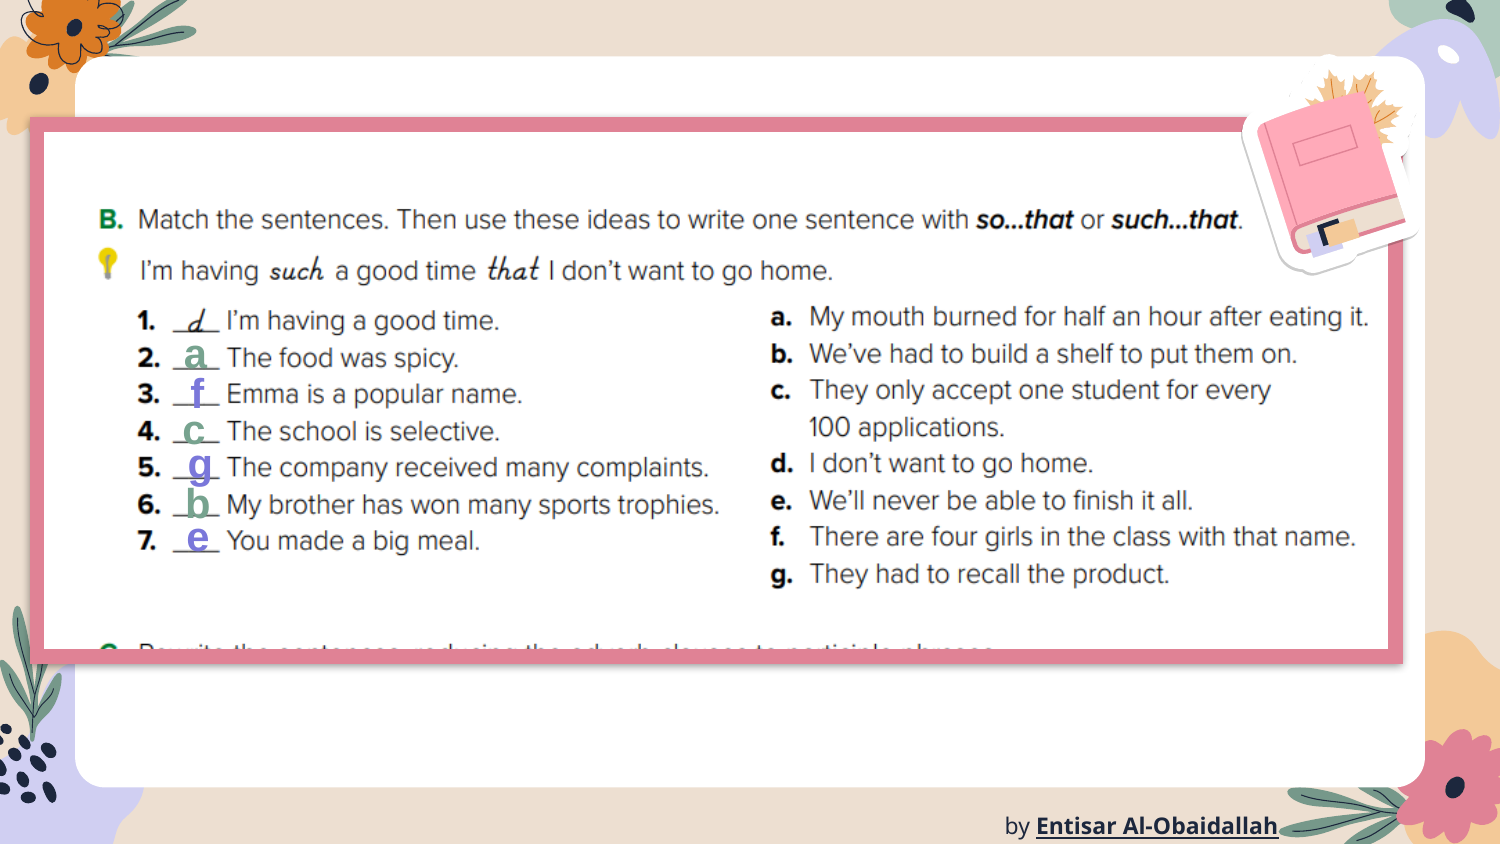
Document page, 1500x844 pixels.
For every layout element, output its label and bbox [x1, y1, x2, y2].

picture [43, 131, 1389, 650]
text_box [1251, 54, 1432, 263]
